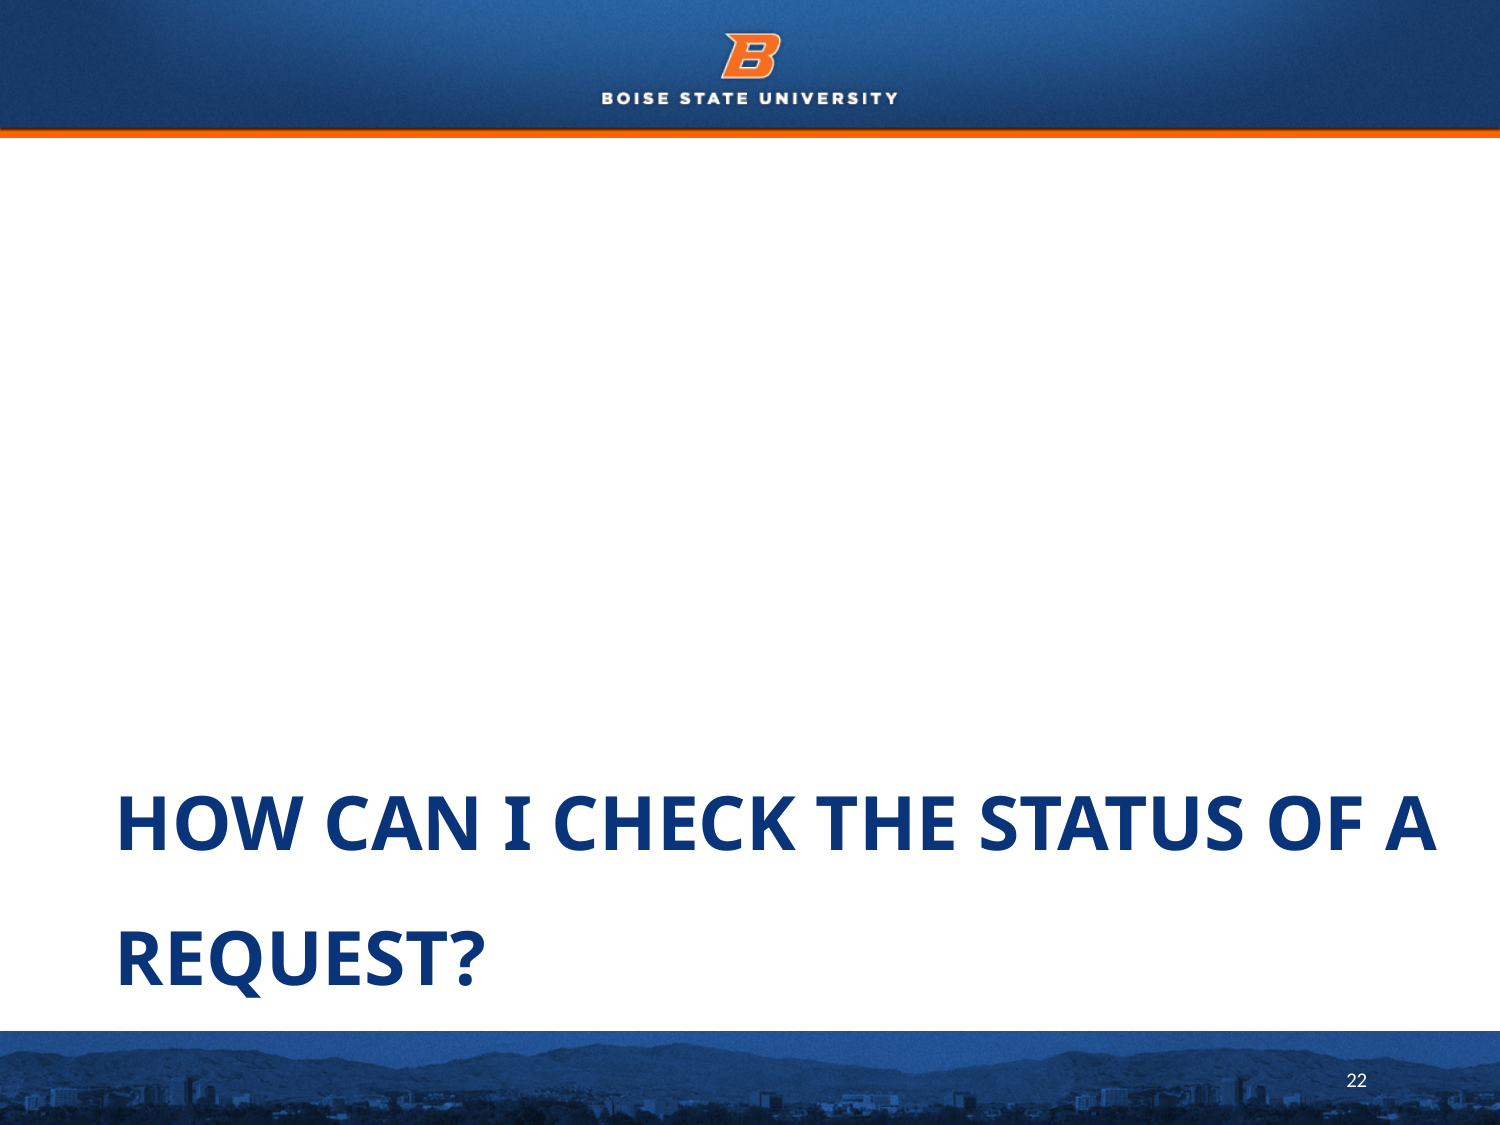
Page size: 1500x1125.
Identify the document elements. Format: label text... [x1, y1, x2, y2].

picture [0, 0, 1500, 138]
picture [0, 1031, 1500, 1125]
title How can I check the status of a request? [99, 722, 1475, 947]
